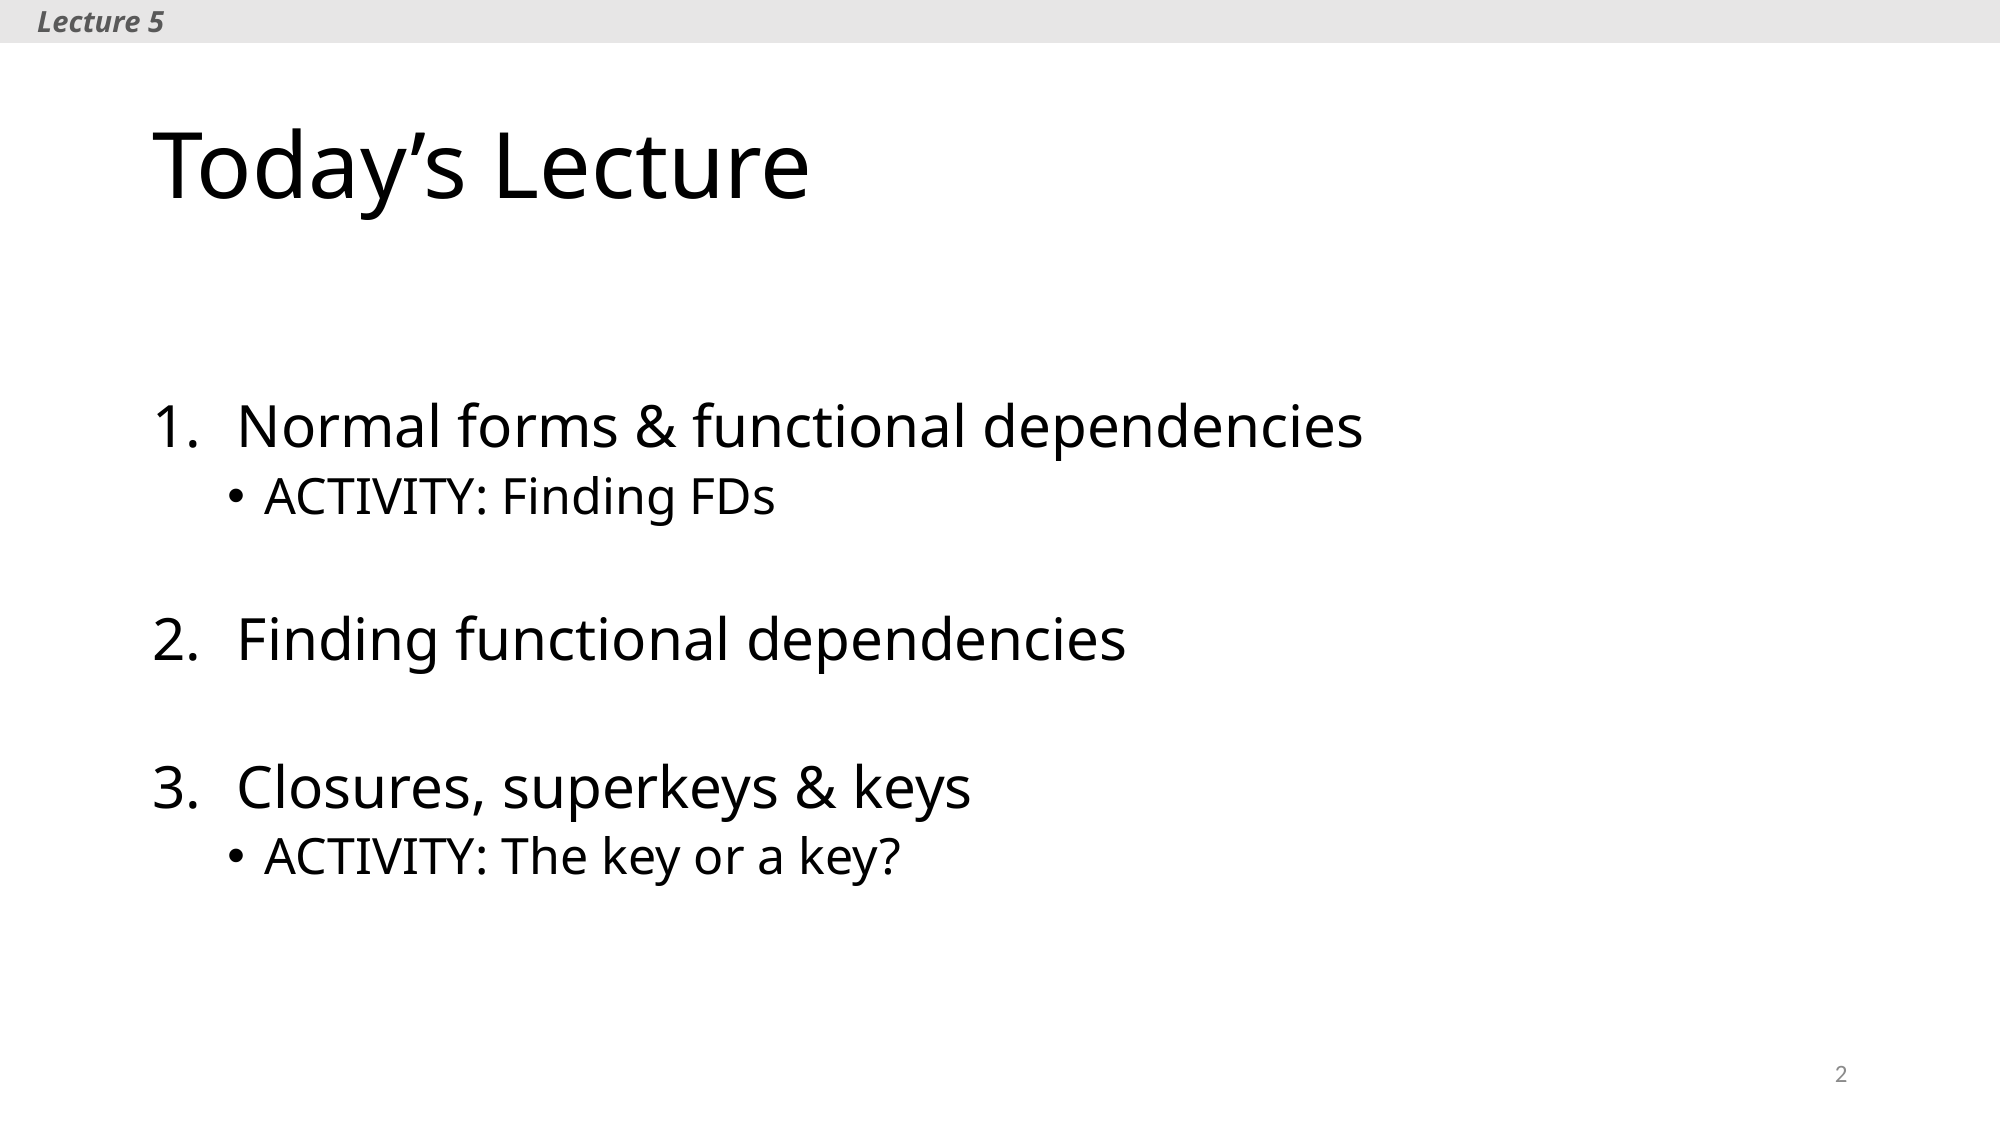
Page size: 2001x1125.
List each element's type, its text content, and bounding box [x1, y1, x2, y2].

slide_number 2 [1412, 1042, 1863, 1103]
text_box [0, 0, 2000, 47]
title Today’s Lecture [137, 59, 1863, 278]
list Normal forms & functional dependencies ACTIVITY: Finding FDs Finding functional dependencies Closures, superkeys & keys ACTIVITY: The key or a key? [137, 299, 1863, 1014]
